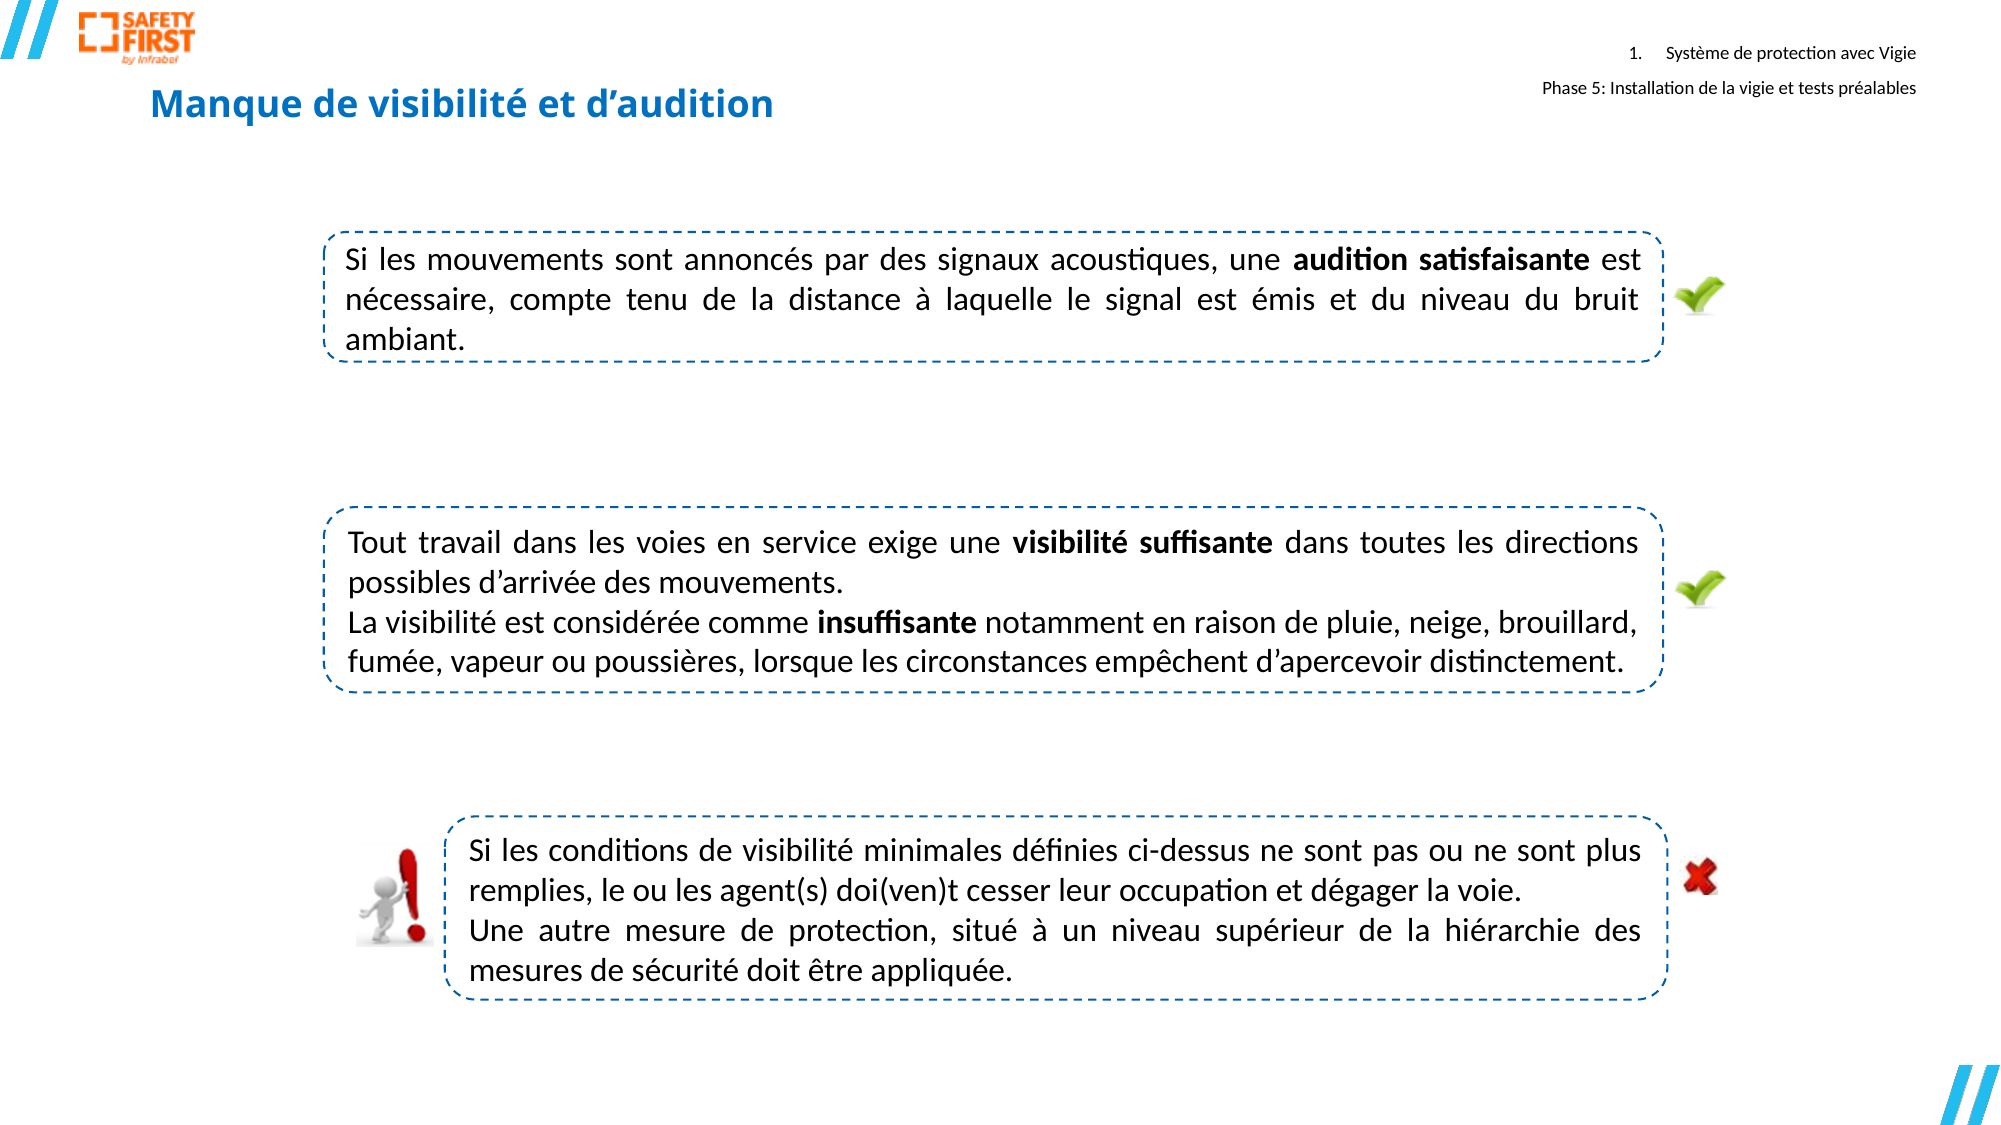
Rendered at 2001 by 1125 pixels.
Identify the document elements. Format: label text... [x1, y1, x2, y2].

picture [0, 0, 59, 59]
picture [1940, 1065, 2000, 1125]
text_box Tout travail dans les voies en service exige une visibilité suffisante dans toutes les directions possibles d’arrivée des mouvements. La visibilité est considérée comme insuffisante notamment en raison de pluie, neige, brouillard, fumée, vapeur ou poussières, lorsque les circonstances empêchent d’apercevoir distinctement. [323, 507, 1664, 693]
picture [1667, 271, 1729, 322]
text_box Manque de visibilité et d’audition [149, 80, 906, 139]
text_box Si les conditions de visibilité minimales définies ci-dessus ne sont pas ou ne sont plus remplies, le ou les agent(s) doi(ven)t cesser leur occupation et dégager la voie. Une autre mesure de protection, situé à un niveau supérieur de la hiérarchie des mesures de sécurité doit être appliquée. [444, 816, 1668, 1000]
picture [79, 12, 195, 65]
text_box Système de protection avec Vigie Phase 5: Installation de la vigie et tests préalables [1403, 33, 1931, 111]
picture [356, 842, 434, 947]
picture [1668, 565, 1730, 615]
picture [1678, 855, 1718, 895]
text_box Si les mouvements sont annoncés par des signaux acoustiques, une audition satisfaisante est nécessaire, compte tenu de la distance à laquelle le signal est émis et du niveau du bruit ambiant. [323, 231, 1664, 362]
